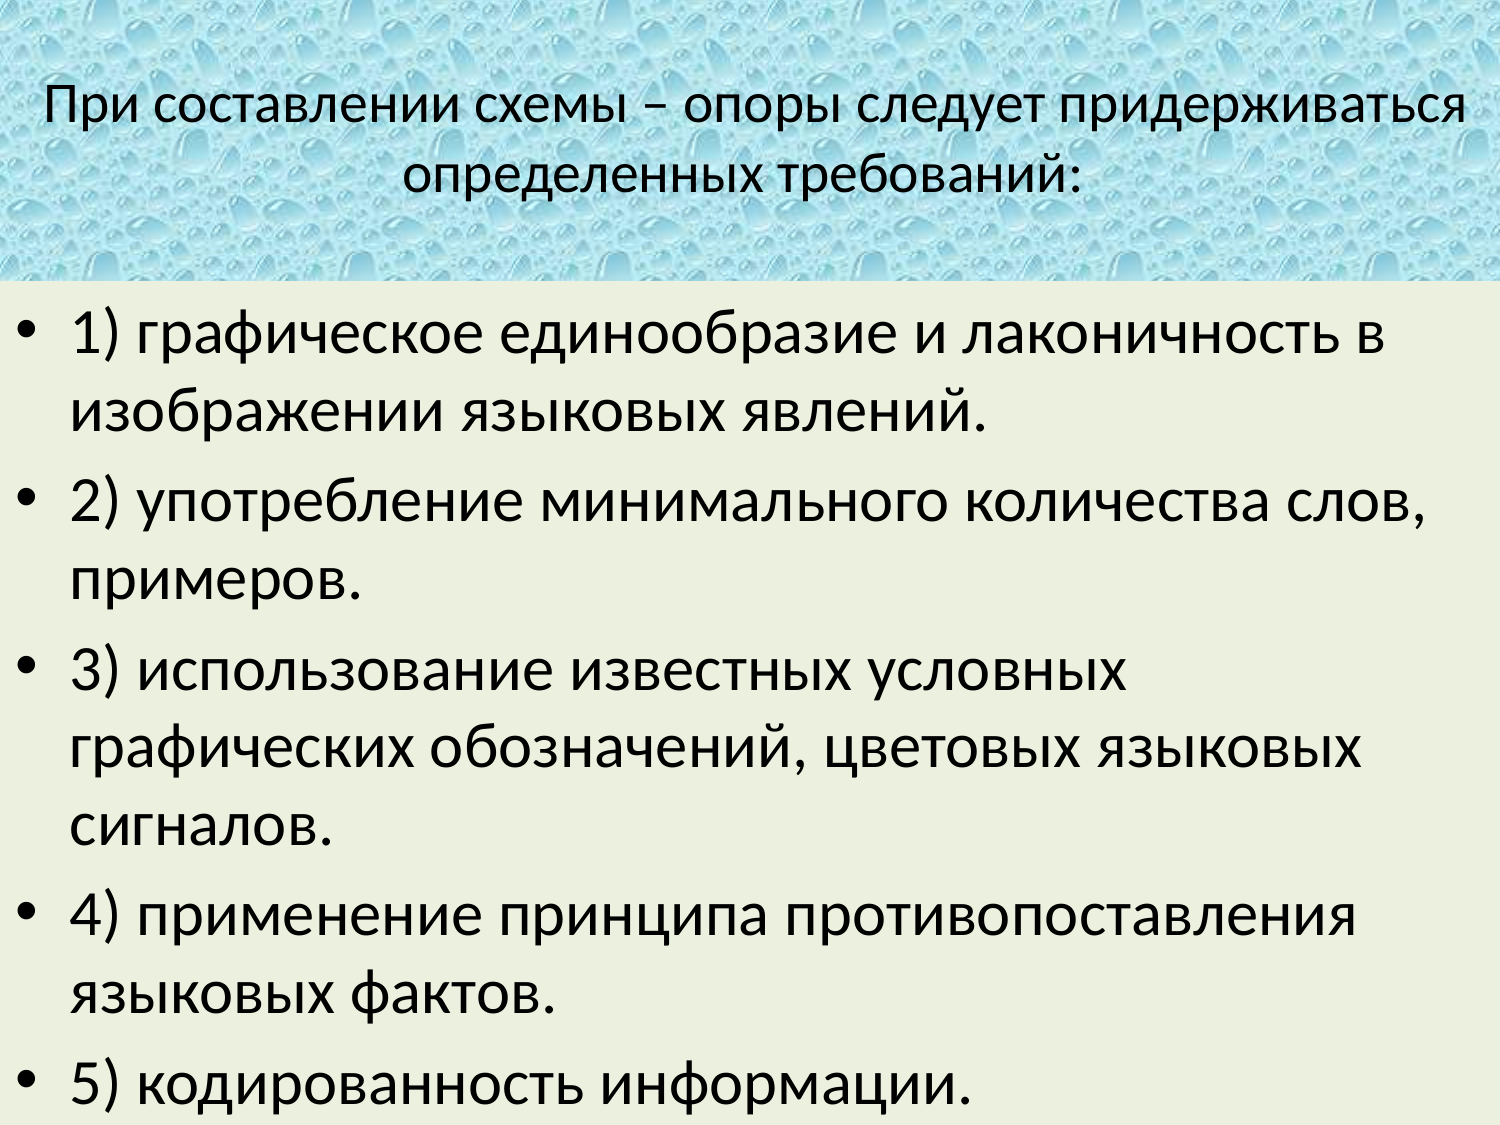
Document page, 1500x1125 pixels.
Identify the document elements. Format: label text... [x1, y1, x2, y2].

title При составлении схемы – опоры следует придерживаться определенных требований: [0, 0, 1500, 281]
list 1) графическое единообразие и лаконичность в изображении языковых явлений. 2) употребление минимального количества слов, примеров. 3) использование известных условных графических обозначений, цветовых языковых сигналов. 4) применение принципа противопоставления языковых фактов. 5) кодированность информации. [0, 281, 1500, 1125]
